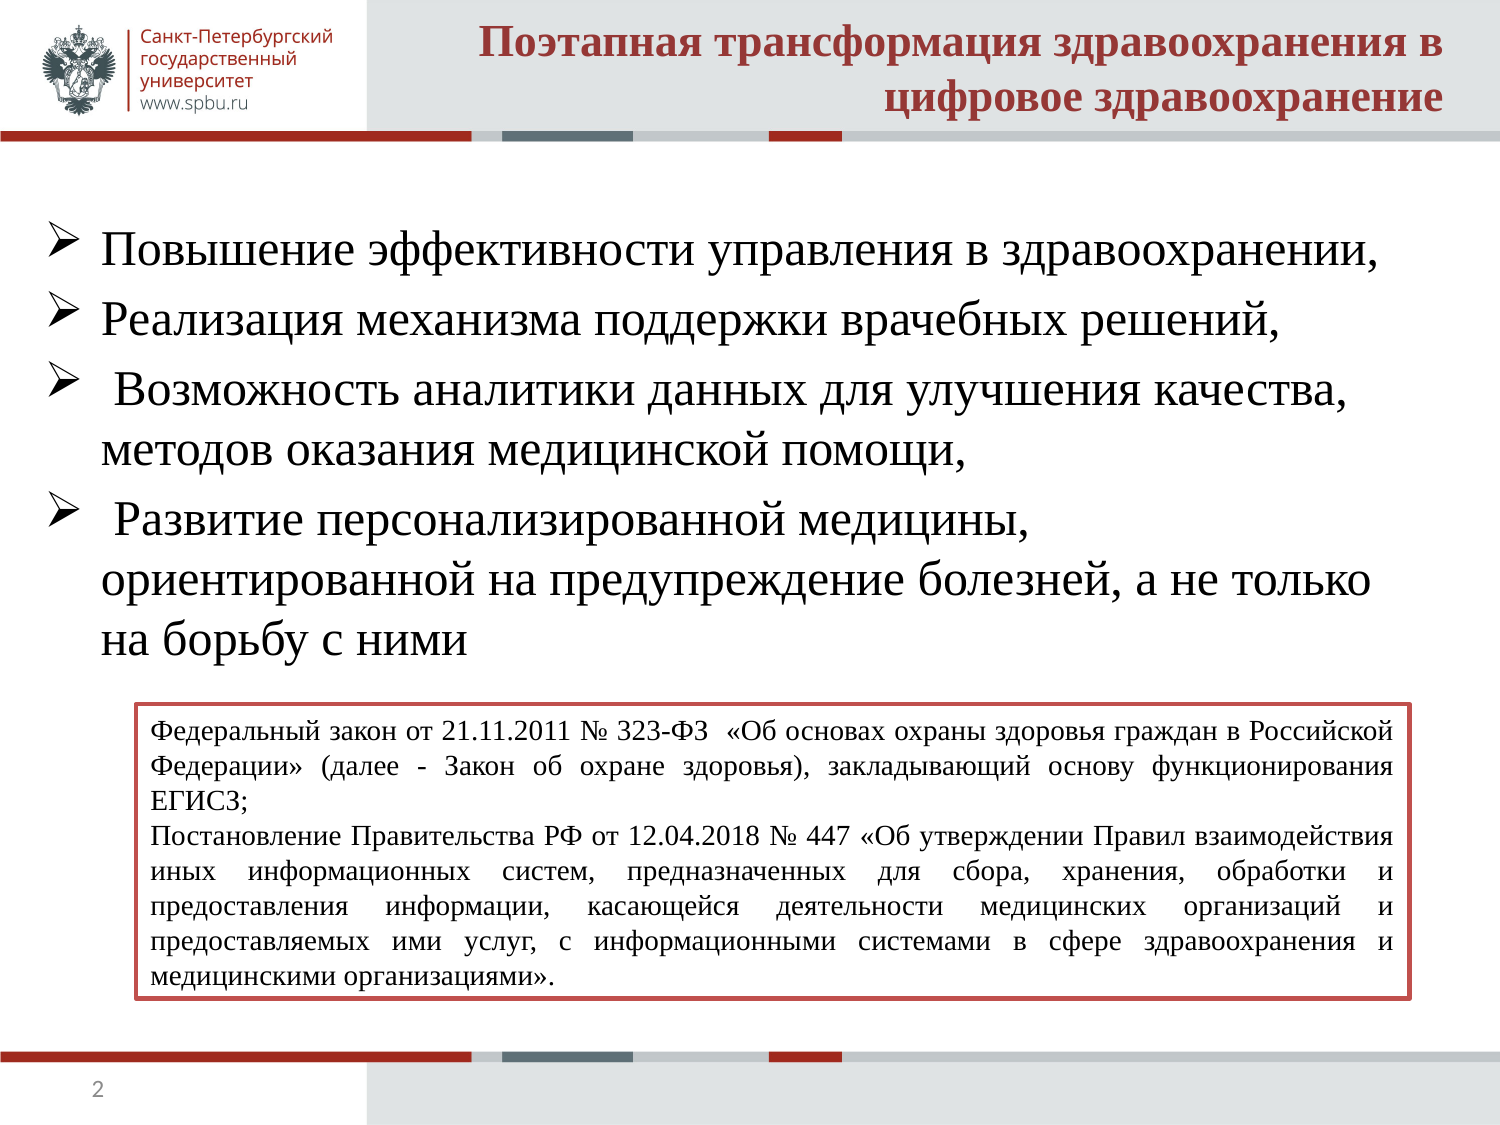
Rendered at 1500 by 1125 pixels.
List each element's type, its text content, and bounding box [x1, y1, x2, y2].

title Поэтапная трансформация здравоохранения в цифровое здравоохранение [395, 30, 1459, 100]
text_box Федеральный закон от 21.11.2011 № 323-ФЗ «Об основах охраны здоровья граждан в Российской Федерации» (далее - Закон об охране здоровья), закладывающий основу функционирования ЕГИСЗ; Постановление Правительства РФ от 12.04.2018 № 447 «Об утверждении Правил взаимодействия иных информационных систем, предназначенных для сбора, хранения, обработки и предоставления информации, касающейся деятельности медицинских организаций и предоставляемых ими услуг, с информационными системами в сфере здравоохранения и медицинскими организациями». [134, 702, 1412, 1001]
slide_number 2 [76, 1057, 427, 1118]
picture [0, 0, 1500, 1125]
list Повышение эффективности управления в здравоохранении, Реализация механизма поддержки врачебных решений, Возможность аналитики данных для улучшения качества, методов оказания медицинской помощи, Развитие персонализированной медицины, ориентированной на предупреждение болезней, а не только на борьбу с ними [29, 208, 1427, 693]
